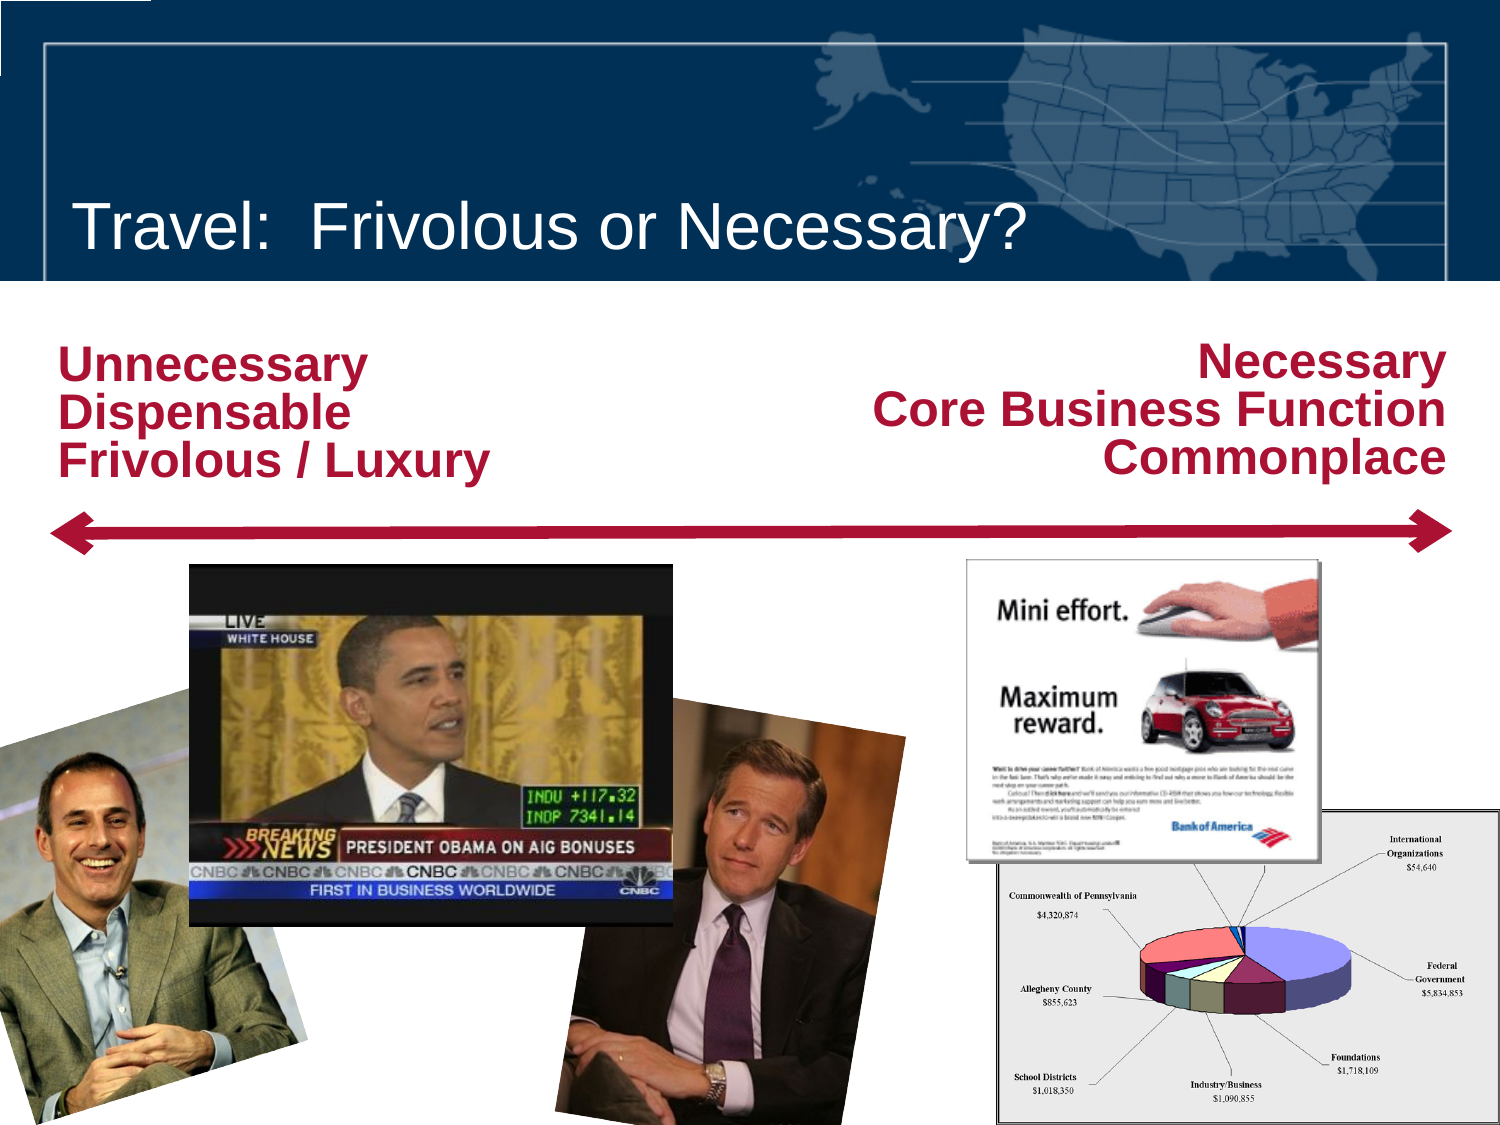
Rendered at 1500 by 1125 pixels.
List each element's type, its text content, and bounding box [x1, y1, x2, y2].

text_box Unnecessary Dispensable Frivolous / Luxury [42, 335, 548, 495]
picture [0, 564, 905, 1125]
text_box Necessary Core Business Function Commonplace [830, 333, 1462, 492]
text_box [49, 530, 1453, 534]
picture [0, 0, 1500, 281]
title Travel: Frivolous or Necessary? [56, 82, 1431, 271]
picture [966, 558, 1500, 1125]
